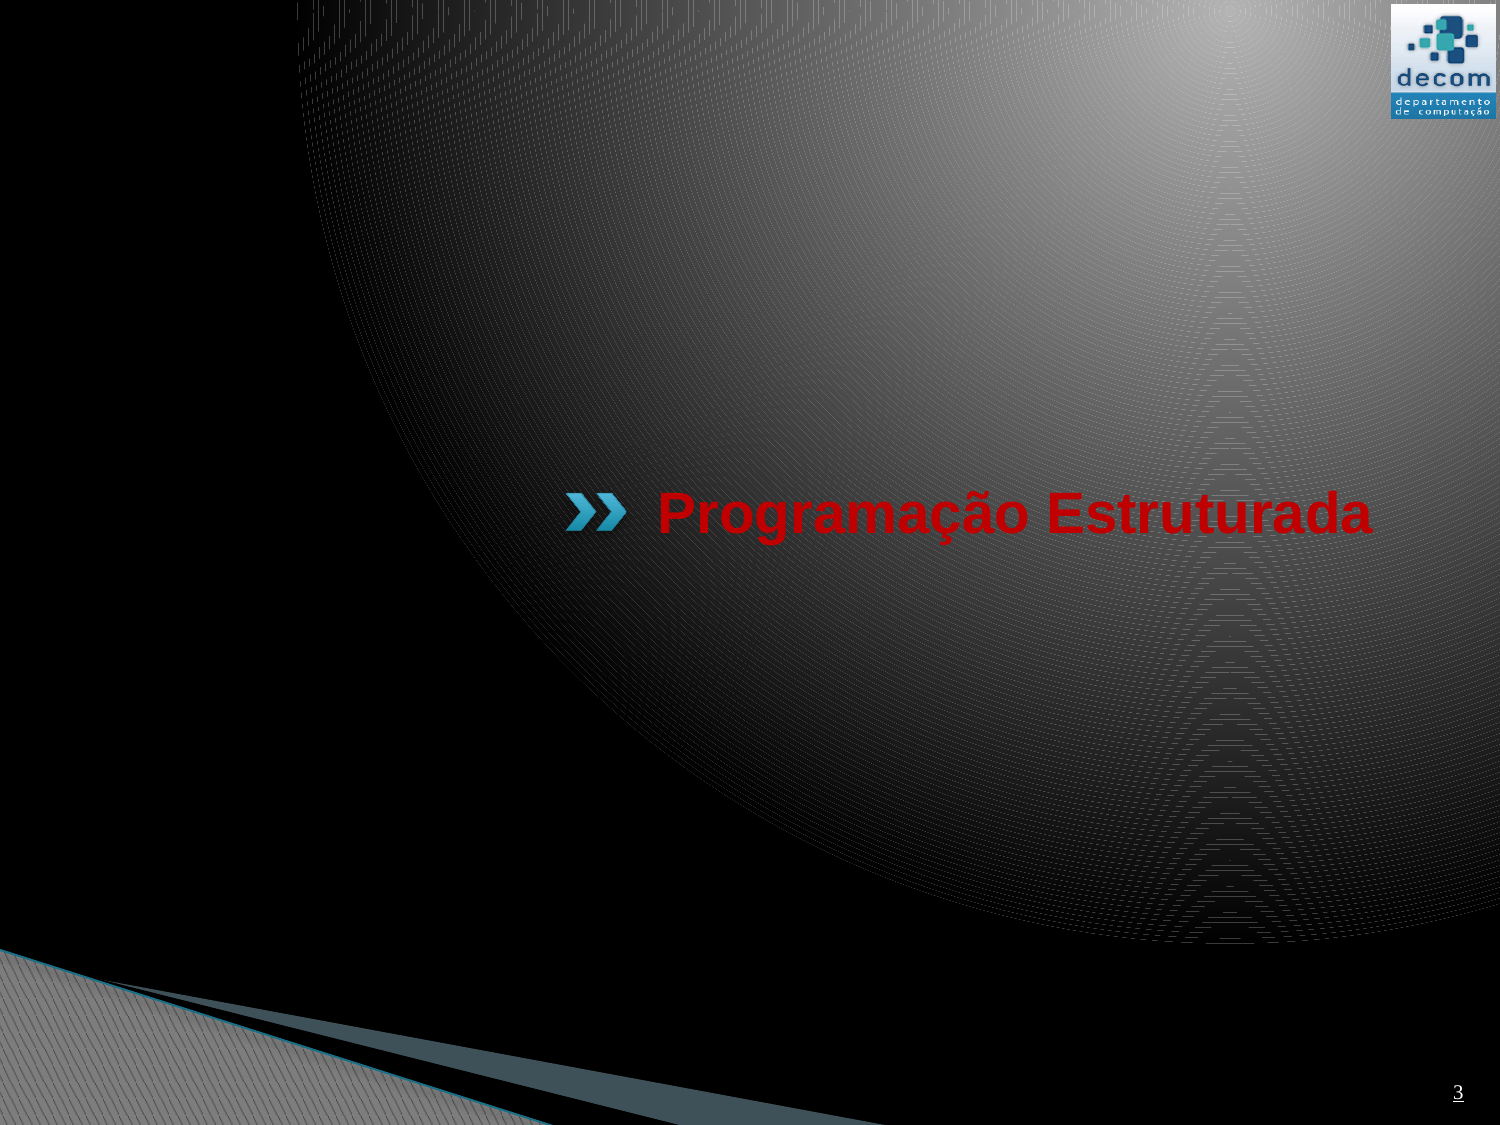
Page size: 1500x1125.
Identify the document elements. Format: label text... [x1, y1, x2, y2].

slide_number 3 [1418, 1051, 1479, 1112]
text_box Programação Estruturada [643, 468, 1470, 553]
picture [0, 952, 543, 1125]
picture [1391, 4, 1496, 119]
